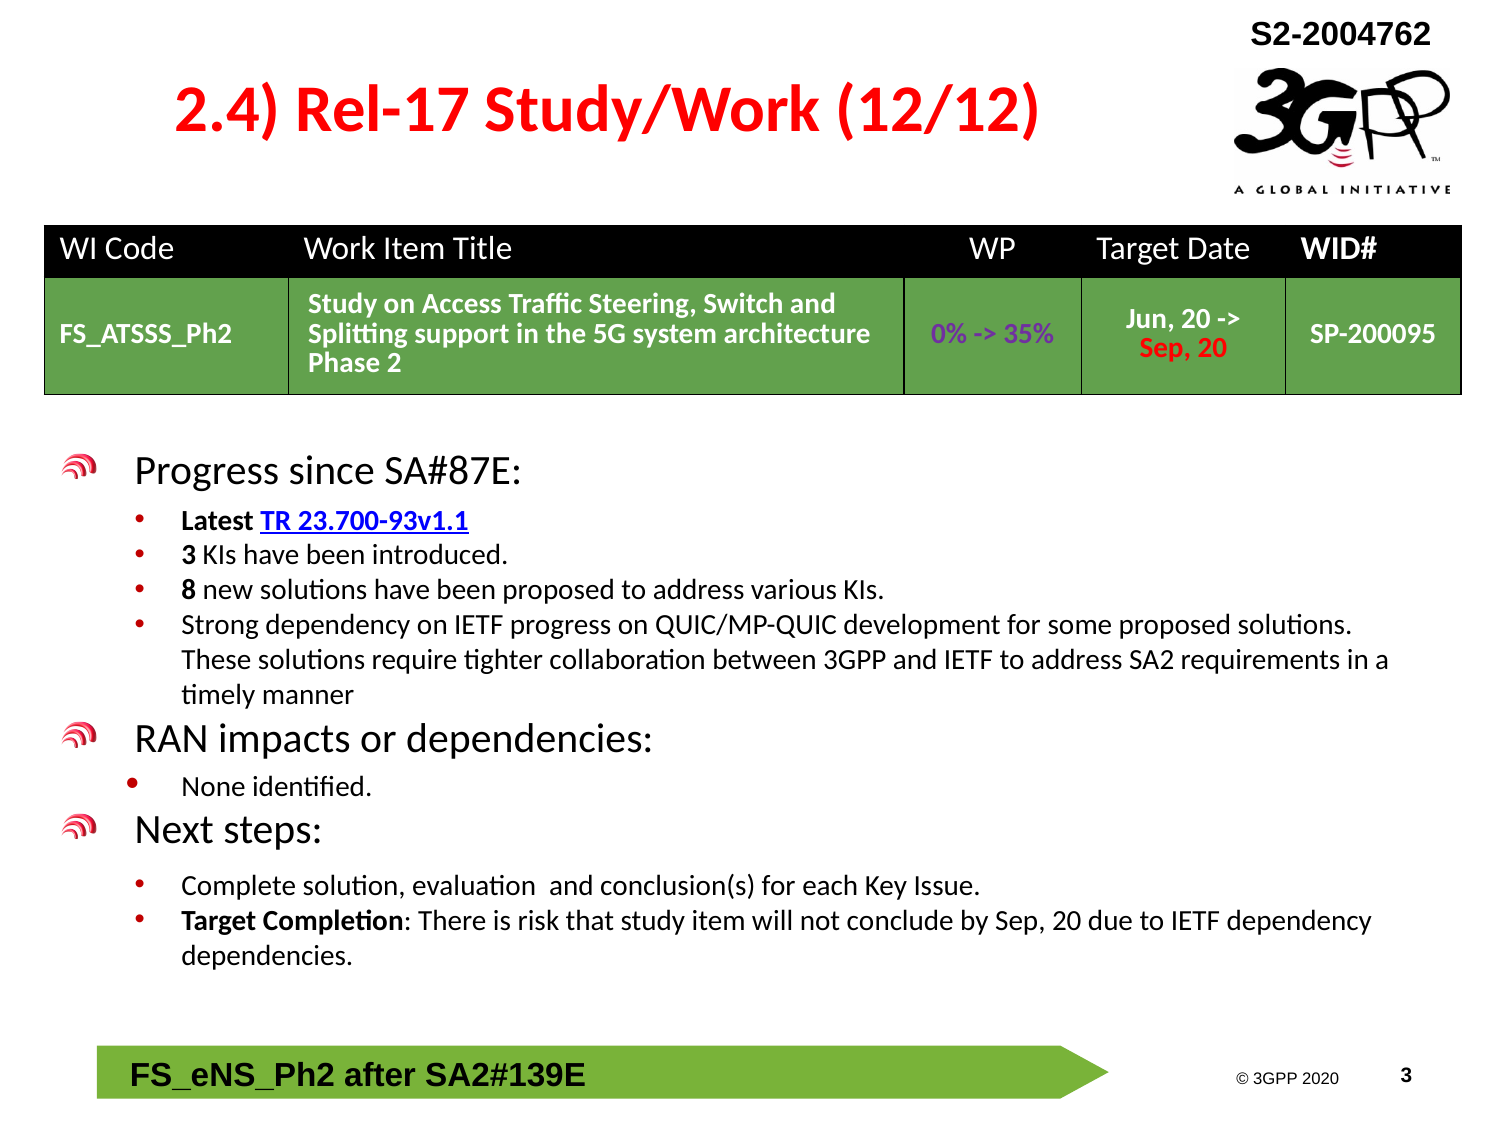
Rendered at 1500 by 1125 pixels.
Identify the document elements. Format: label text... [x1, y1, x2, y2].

picture [59, 812, 89, 842]
picture [1234, 68, 1450, 194]
picture [59, 452, 89, 482]
table_cell Study on Access Traffic Steering, Switch and Splitting support in the 5G system architecture Phase 2 [289, 278, 903, 394]
table_header WI Code [45, 227, 288, 276]
table_cell 0% -> 35% [905, 278, 1081, 394]
title 2.4) Rel-17 Study/Work (12/12) [24, 37, 1192, 172]
table_header Target Date [1082, 227, 1285, 276]
table_cell SP-200095 [1286, 278, 1460, 394]
table_cell Jun, 20 -> Sep, 20 [1082, 278, 1285, 394]
table_header Work Item Title [289, 227, 903, 276]
list Progress since SA#87E: Latest TR 23.700-93v1.1 3 KIs have been introduced. 8 new solutions have been proposed to address various KIs. Strong dependency on IETF progress on QUIC/MP-QUIC development for some proposed solutions. These solutions require tighter collaboration between 3GPP and IETF to address SA2 requirements in a timely manner RAN impacts or dependencies: None identified. Next steps: Complete solution, evaluation and conclusion(s) for each Key Issue. Target Completion: There is risk that study item will not conclude by Sep, 20 due to IETF dependency dependencies. [44, 434, 1424, 1043]
table_cell FS_ATSSS_Ph2 [45, 278, 288, 394]
picture [59, 720, 89, 751]
table_header WID# [1286, 227, 1460, 276]
table_header WP [905, 227, 1081, 276]
